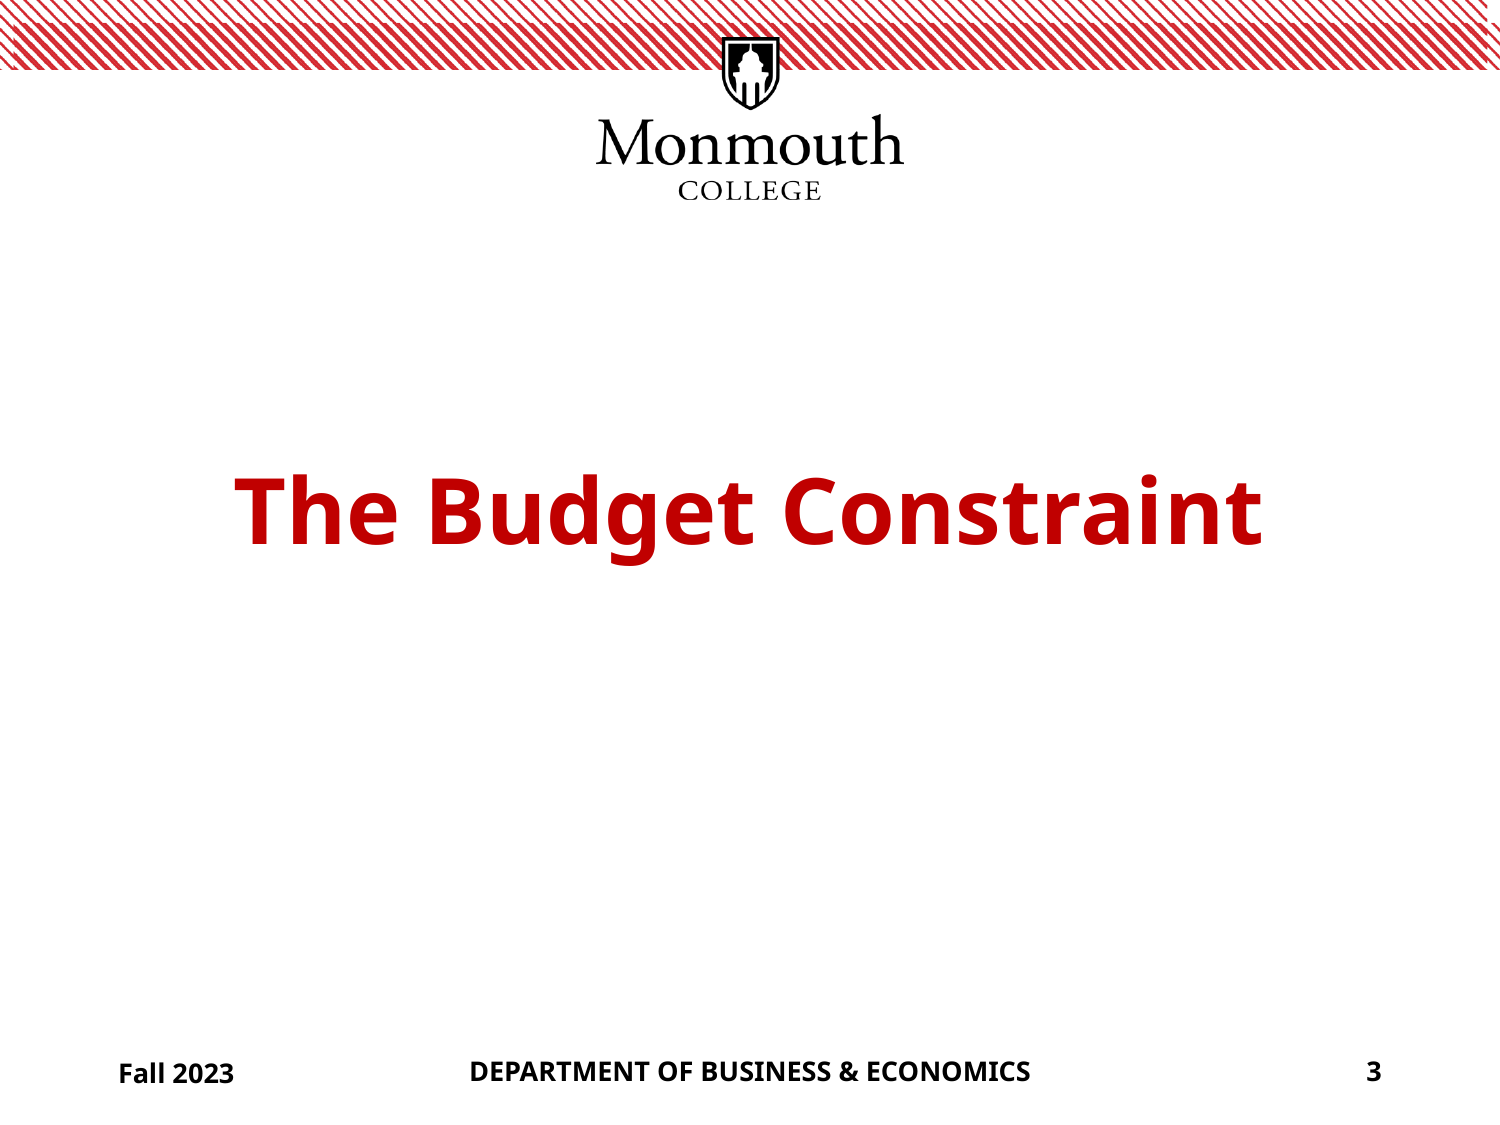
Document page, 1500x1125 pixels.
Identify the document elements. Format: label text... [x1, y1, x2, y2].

picture [0, 0, 1500, 200]
footer DEPARTMENT OF BUSINESS & ECONOMICS [277, 1042, 1059, 1103]
title The Budget Constraint [102, 280, 1397, 749]
slide_number 3 [1059, 1042, 1397, 1103]
slide_number Fall 2023 [103, 1042, 277, 1103]
